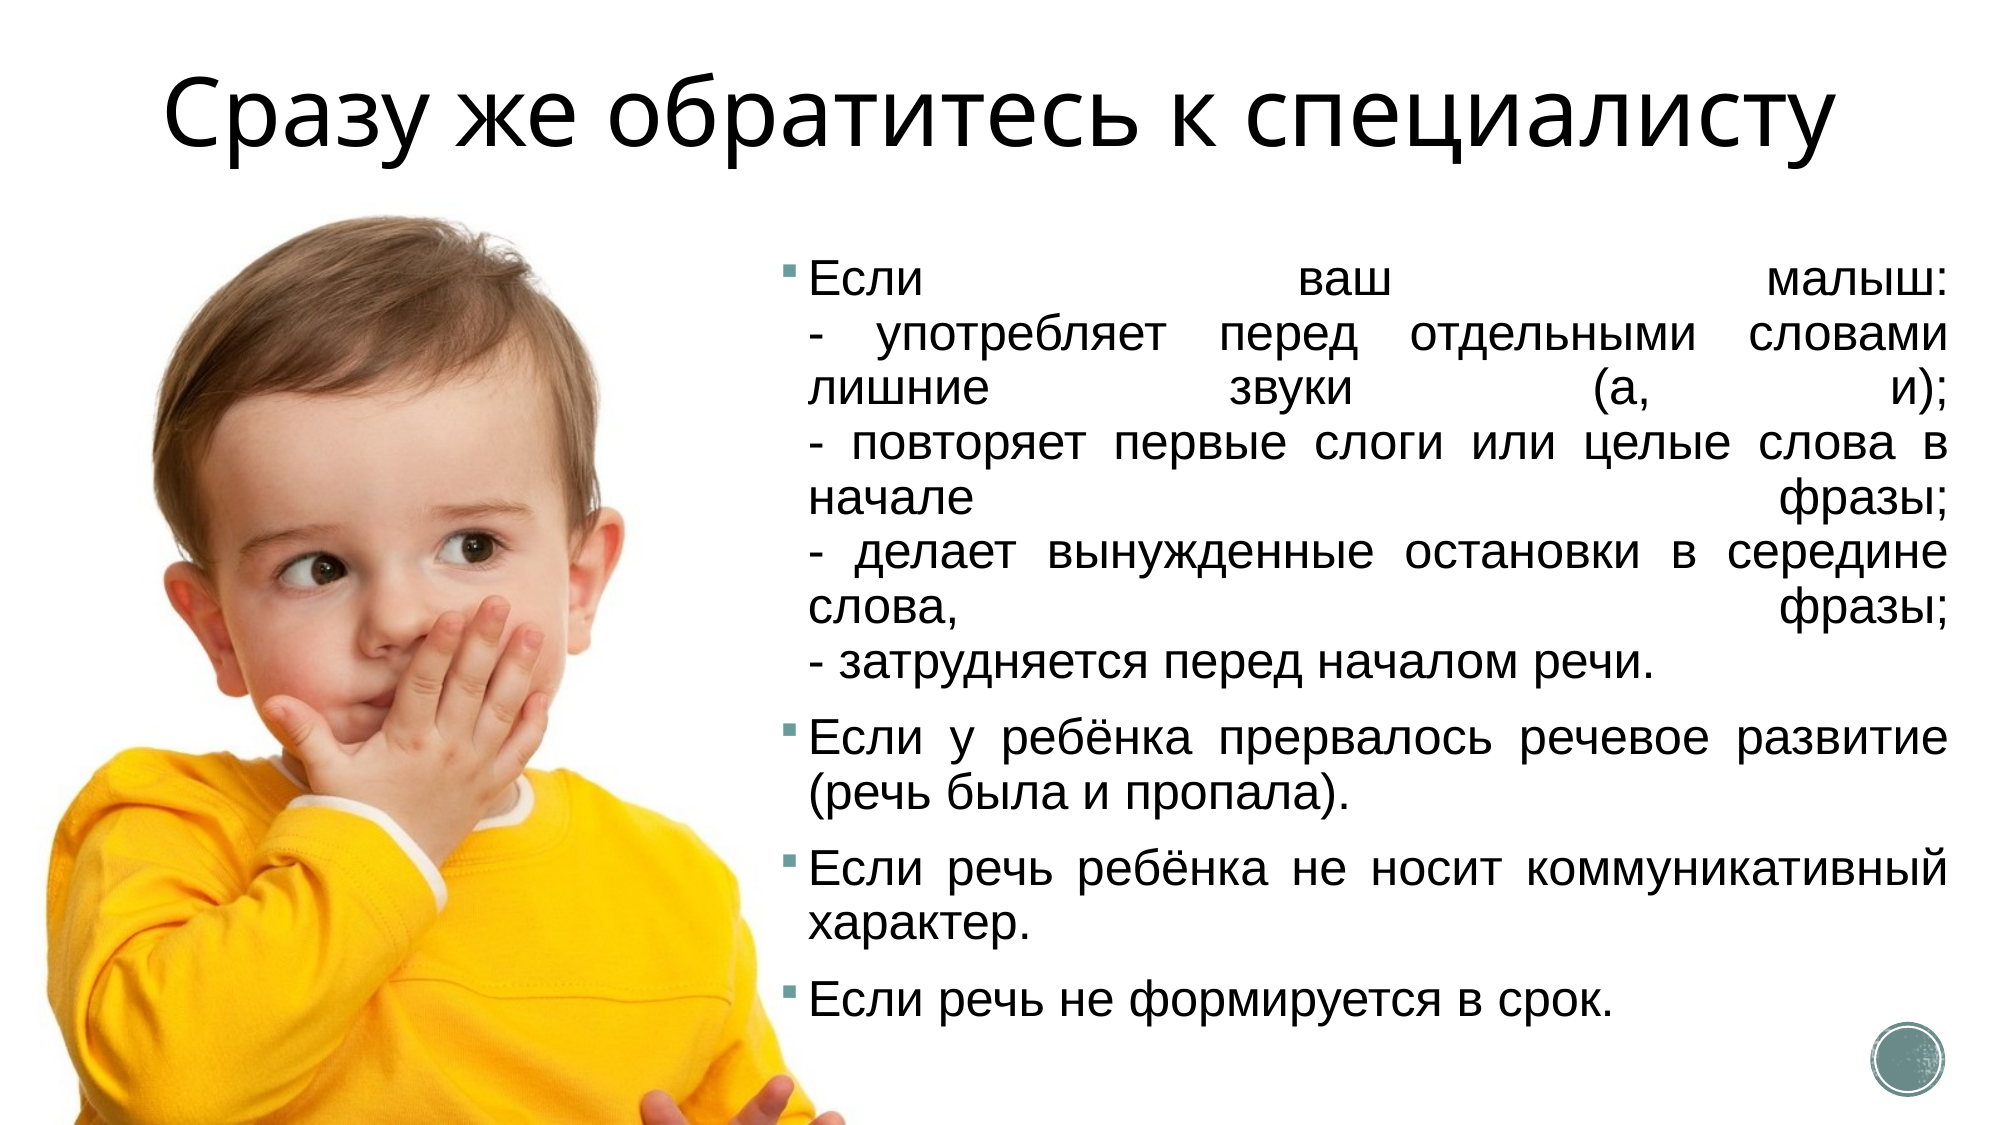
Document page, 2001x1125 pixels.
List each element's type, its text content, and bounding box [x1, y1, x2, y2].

list Если ваш малыш: - употребляет перед отдельными словами лишние звуки (а, и); - повторяет первые слоги или целые слова в начале фразы; - делает вынужденные остановки в середине слова, фразы; - затрудняется перед началом речи. Если у ребёнка прервалось речевое развитие (речь была и пропала). Если речь ребёнка не носит коммуникативный характер. Если речь не формируется в срок. [941, 244, 1965, 1036]
title Сразу же обратитесь к специалисту [137, 6, 1863, 225]
picture [0, 184, 939, 1125]
